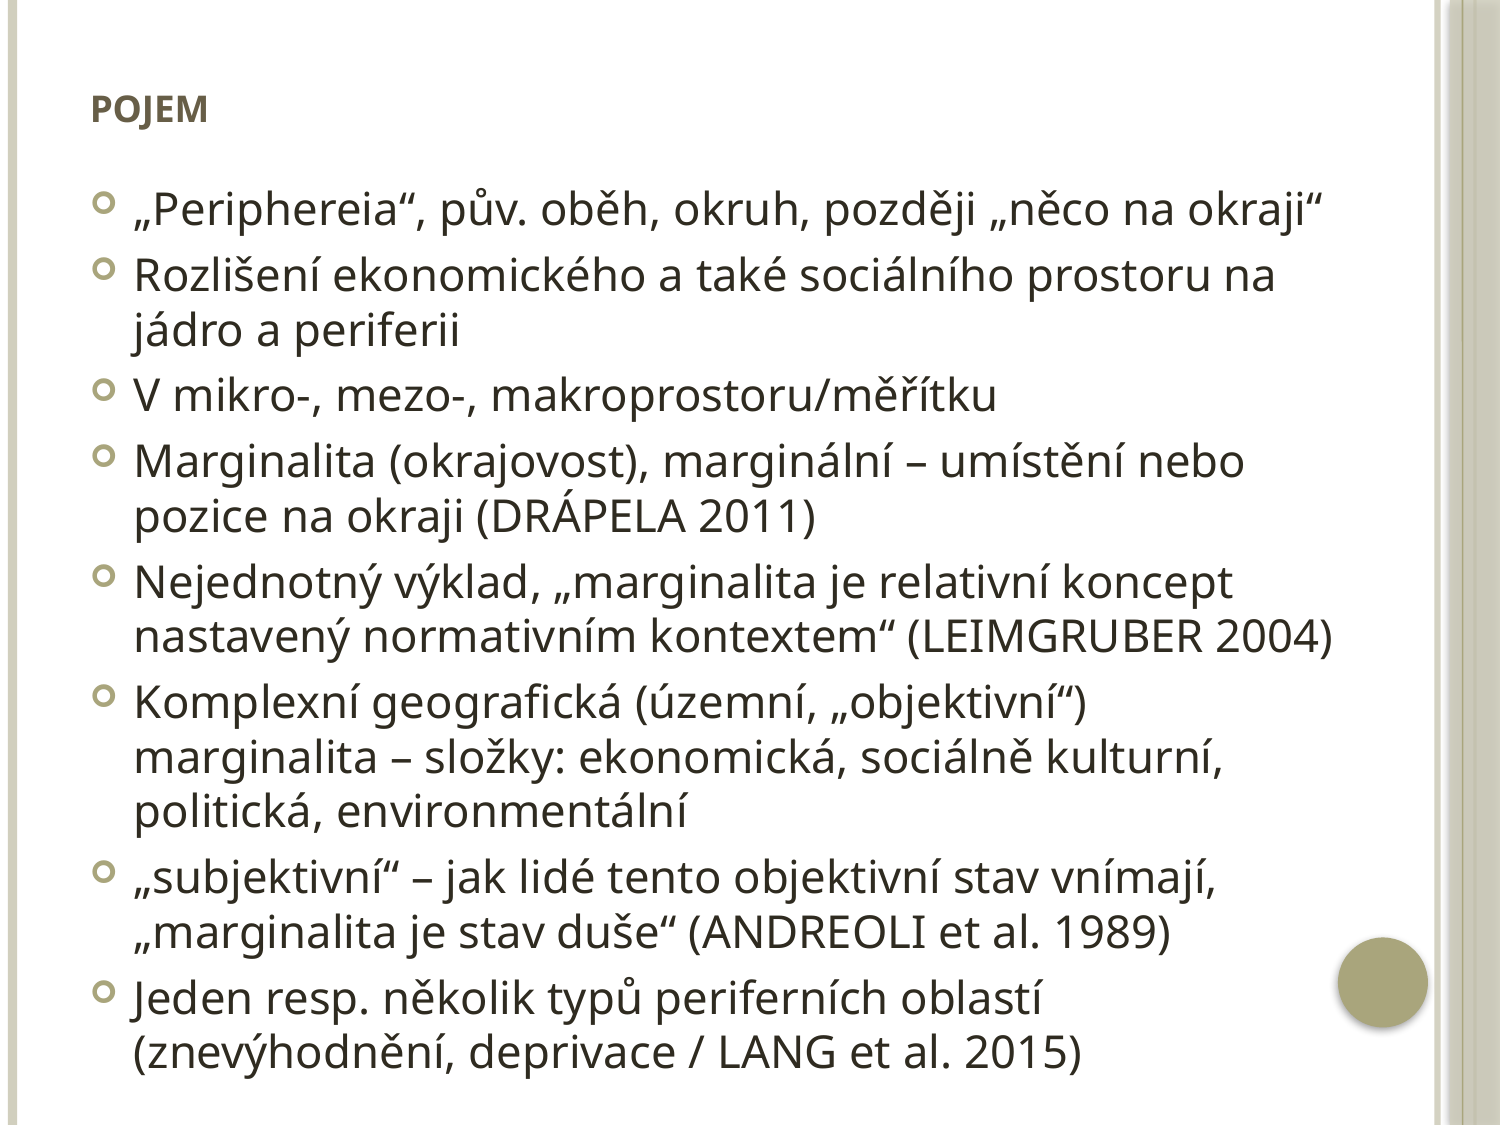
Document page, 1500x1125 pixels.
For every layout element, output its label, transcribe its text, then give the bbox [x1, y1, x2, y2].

title Pojem [75, 78, 1300, 138]
list „Periphereia“, pův. oběh, okruh, později „něco na okraji“ Rozlišení ekonomického a také sociálního prostoru na jádro a periferii V mikro-, mezo-, makroprostoru/měřítku Marginalita (okrajovost), marginální – umístění nebo pozice na okraji (DRÁPELA 2011) Nejednotný výklad, „marginalita je relativní koncept nastavený normativním kontextem“ (LEIMGRUBER 2004) Komplexní geografická (územní, „objektivní“) marginalita – složky: ekonomická, sociálně kulturní, politická, environmentální „subjektivní“ – jak lidé tento objektivní stav vnímají, „marginalita je stav duše“ (ANDREOLI et al. 1989) Jeden resp. několik typů periferních oblastí (znevýhodnění, deprivace / LANG et al. 2015) [75, 172, 1353, 1106]
